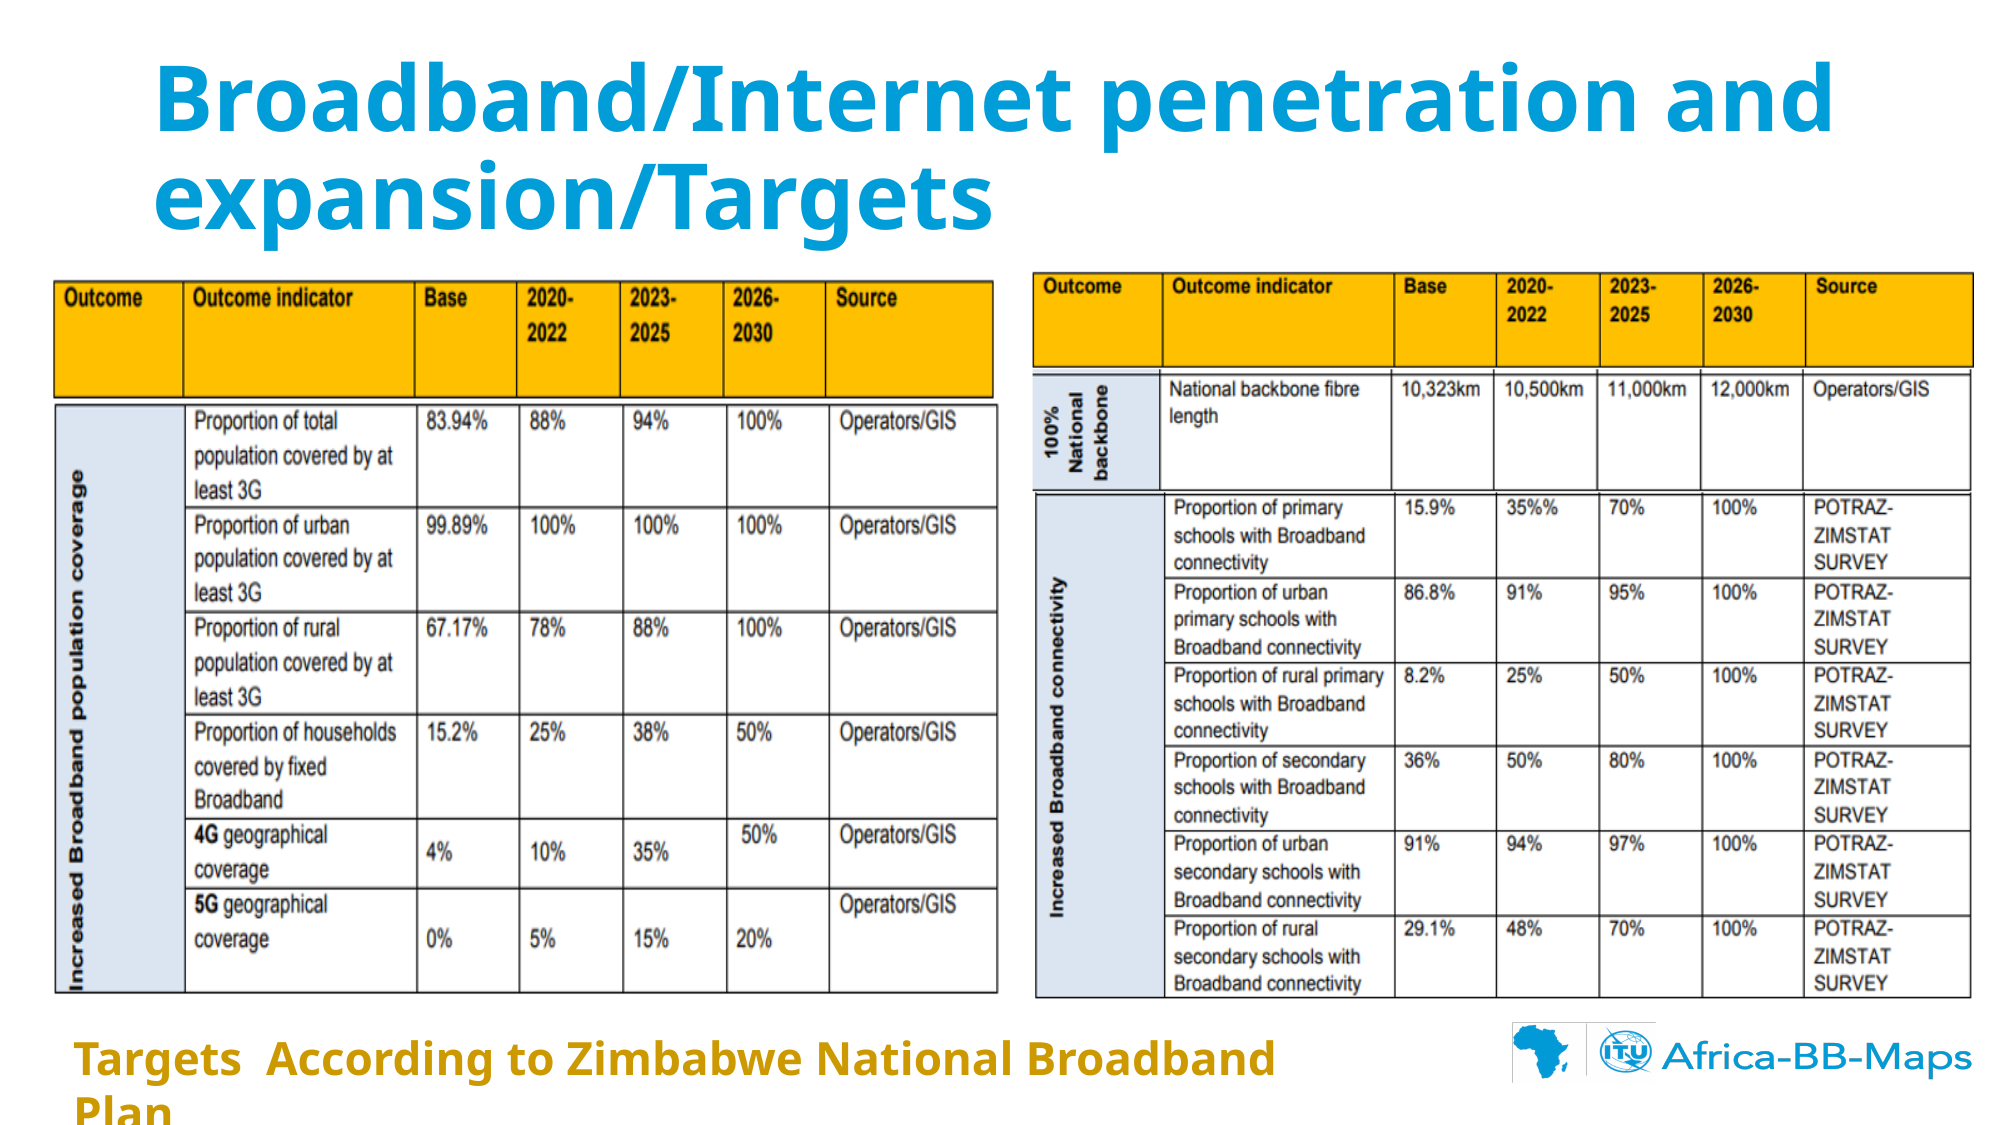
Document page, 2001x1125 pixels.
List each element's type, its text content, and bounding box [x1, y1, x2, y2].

picture [45, 268, 1001, 1004]
picture [1029, 264, 1974, 1000]
text_box Targets According to Zimbabwe National Broadband Plan [58, 1022, 1323, 1125]
title Broadband/Internet penetration and expansion/Targets [137, 41, 1863, 260]
picture [1511, 1021, 2000, 1102]
